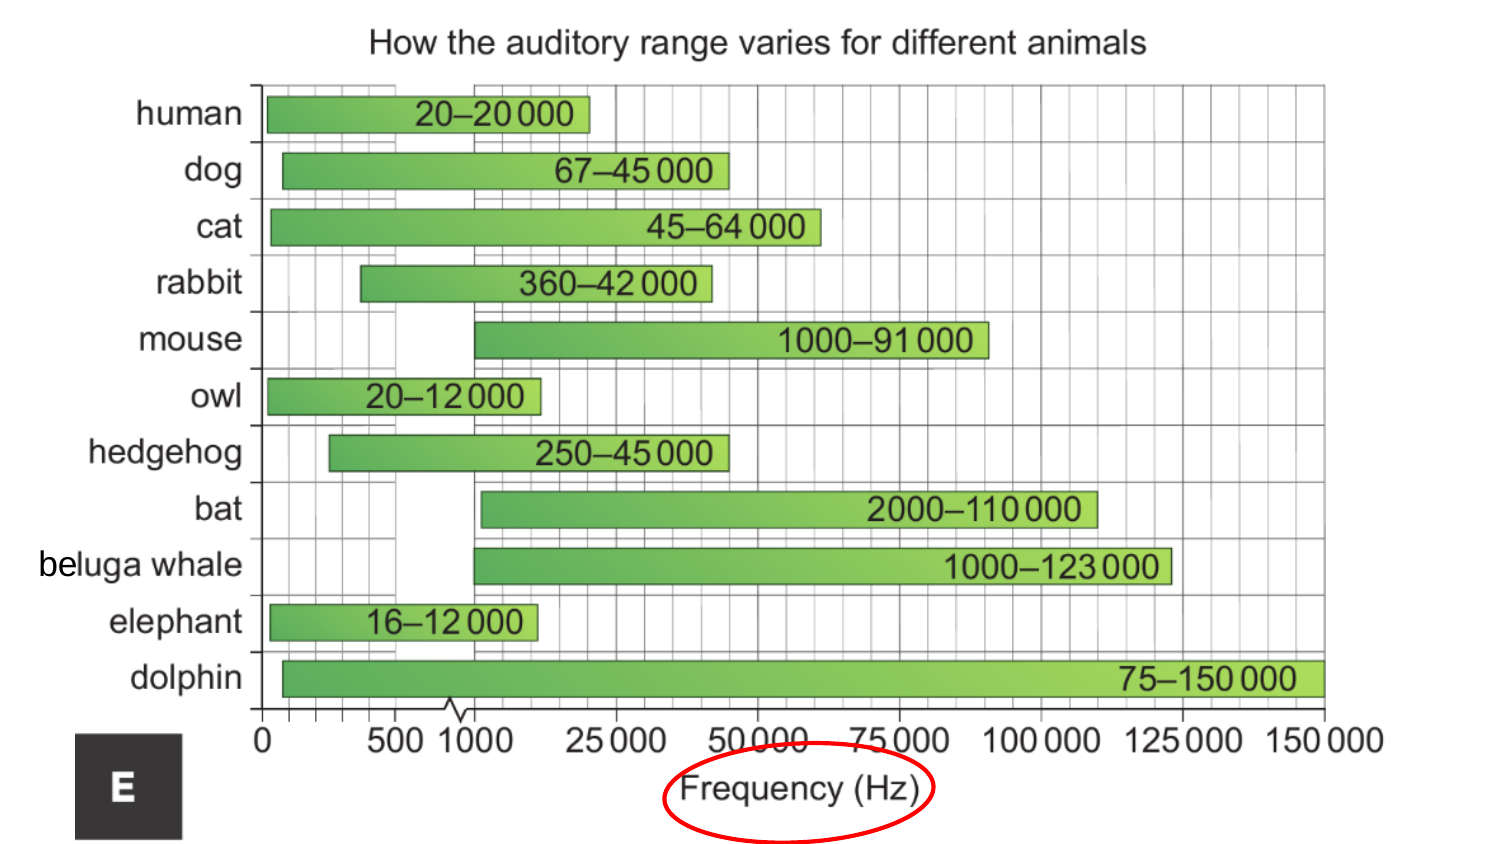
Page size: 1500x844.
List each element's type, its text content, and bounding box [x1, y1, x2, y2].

picture [74, 0, 1445, 844]
text_box be [23, 533, 69, 591]
